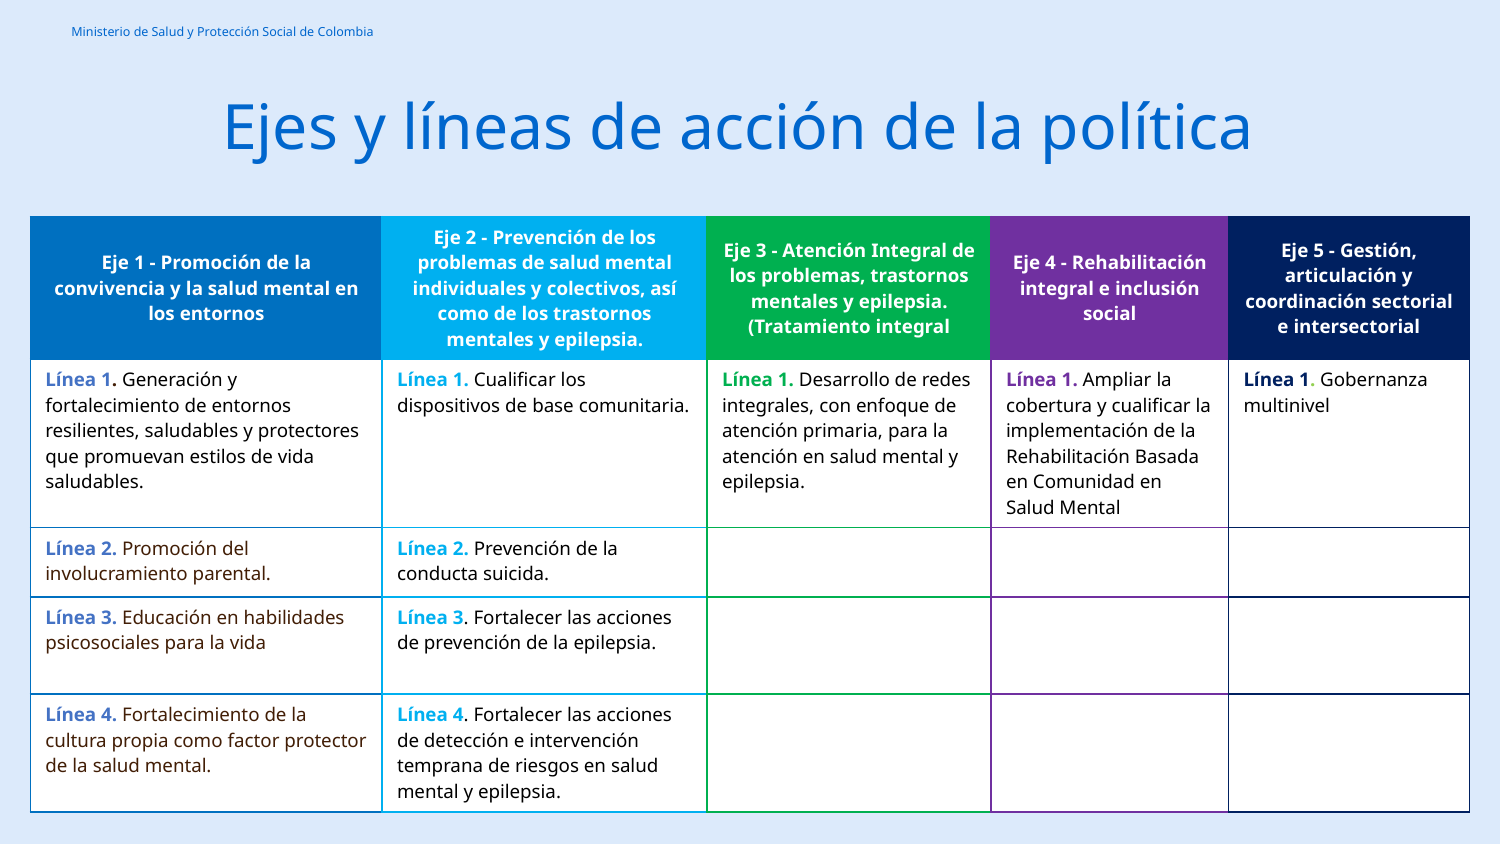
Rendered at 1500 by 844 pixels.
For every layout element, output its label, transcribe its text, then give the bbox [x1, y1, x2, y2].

table_cell [1229, 695, 1469, 811]
table_cell Línea 1. Ampliar la cobertura y cualificar la implementación de la Rehabilitación Basada en Comunidad en Salud Mental [992, 360, 1228, 527]
table_cell Línea 4. Fortalecimiento de la cultura propia como factor protector de la salud mental. [31, 695, 381, 811]
table_cell [992, 598, 1228, 693]
title Ejes y líneas de acción de la política [210, 76, 1383, 182]
table_cell Línea 3. Educación en habilidades psicosociales para la vida [31, 598, 381, 693]
table_cell Línea 1. Desarrollo de redes integrales, con enfoque de atención primaria, para la atención en salud mental y epilepsia. [708, 360, 990, 527]
table_cell Línea 1. Gobernanza multinivel [1229, 360, 1469, 527]
table_cell [992, 695, 1228, 811]
table_cell Línea 2. Prevención de la conducta suicida. [383, 528, 706, 596]
table_cell Línea 4. Fortalecer las acciones de detección e intervención temprana de riesgos en salud mental y epilepsia. [383, 695, 706, 811]
table_cell Línea 2. Promoción del involucramiento parental. [31, 528, 381, 596]
table_header Eje 4 - Rehabilitación integral e inclusión social [992, 218, 1228, 358]
table_cell Línea 3. Fortalecer las acciones de prevención de la epilepsia. [383, 598, 706, 693]
table_cell Línea 1. Generación y fortalecimiento de entornos resilientes, saludables y protectores que promuevan estilos de vida saludables. [31, 360, 381, 527]
table_header Eje 1 - Promoción de la convivencia y la salud mental en los entornos [31, 218, 381, 358]
table_cell [708, 695, 990, 811]
table_cell [708, 598, 990, 693]
table_cell [992, 528, 1228, 596]
table_header Eje 3 - Atención Integral de los problemas, trastornos mentales y epilepsia. (Tratamiento integral [708, 218, 990, 358]
table_cell [708, 528, 990, 596]
table_cell [1229, 528, 1469, 596]
table_header Eje 2 - Prevención de los problemas de salud mental individuales y colectivos, así como de los trastornos mentales y epilepsia. [383, 218, 706, 358]
table_cell [1229, 598, 1469, 693]
table_cell Línea 1. Cualificar los dispositivos de base comunitaria. [383, 360, 706, 527]
table_header Eje 5 - Gestión, articulación y coordinación sectorial e intersectorial [1229, 218, 1469, 358]
